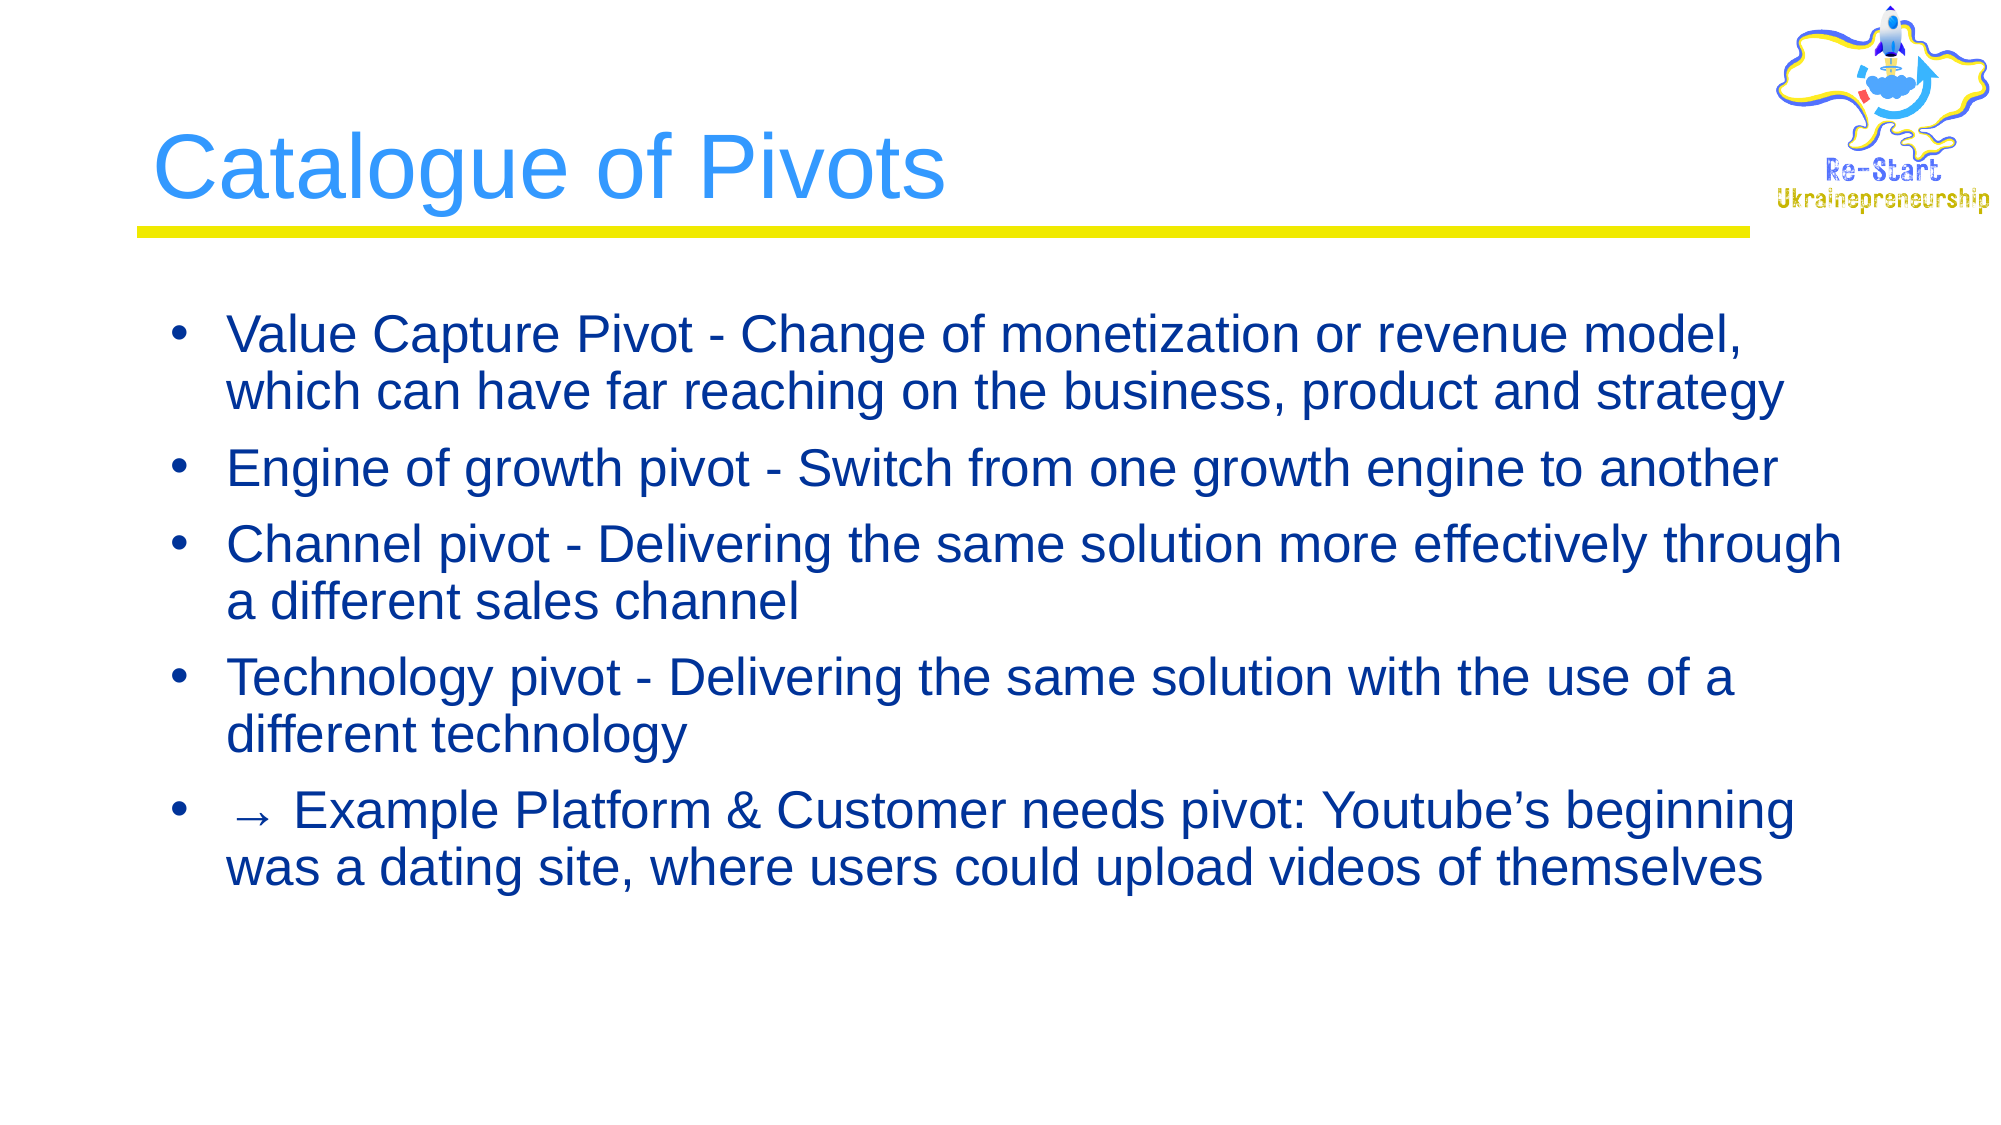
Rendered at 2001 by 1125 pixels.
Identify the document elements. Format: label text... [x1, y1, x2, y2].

picture [1776, 5, 1990, 218]
title Catalogue of Pivots [137, 59, 1863, 278]
list Value Capture Pivot - Change of monetization or revenue model, which can have far reaching on the business, product and strategy Engine of growth pivot - Switch from one growth engine to another Channel pivot - Delivering the same solution more effectively through a different sales channel Technology pivot - Delivering the same solution with the use of a different technology → Example Platform & Customer needs pivot: Youtube’s beginning was a dating site, where users could upload videos of themselves [137, 299, 1863, 1014]
